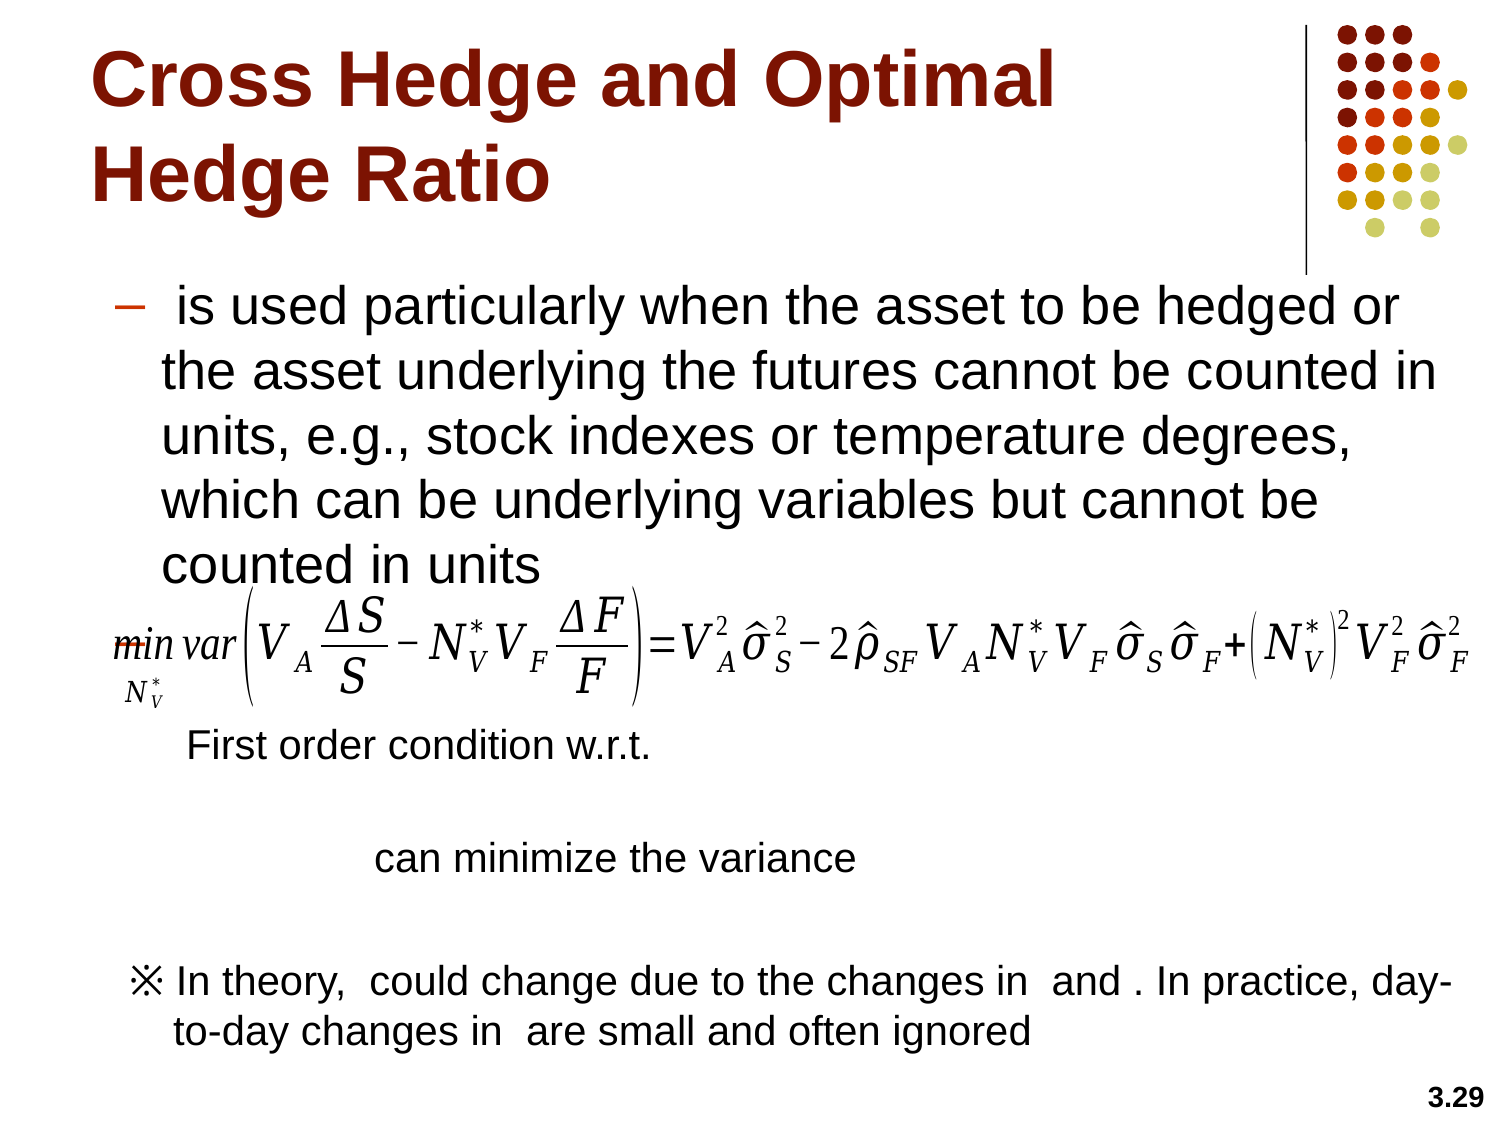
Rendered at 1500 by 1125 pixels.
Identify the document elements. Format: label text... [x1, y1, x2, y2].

slide_number 3.29 [1149, 1070, 1500, 1125]
title Cross Hedge and Optimal Hedge Ratio [75, 72, 1306, 225]
